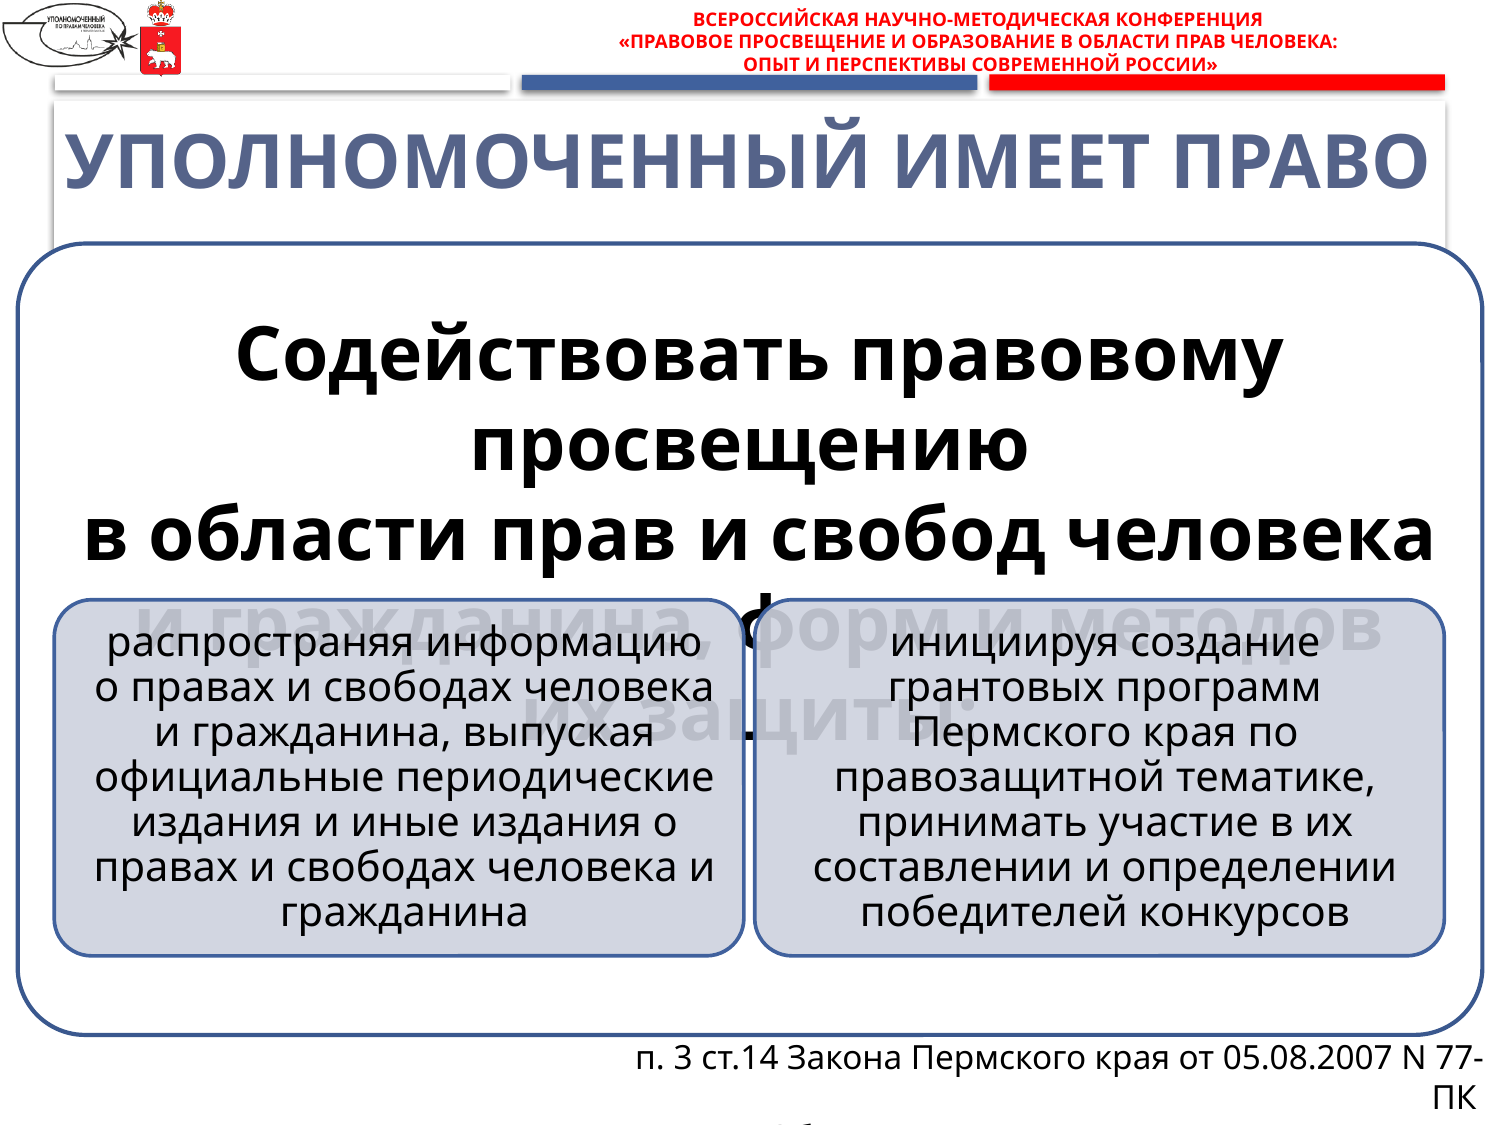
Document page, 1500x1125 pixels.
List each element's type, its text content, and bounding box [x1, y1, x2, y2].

picture [0, 0, 181, 77]
text_box Всероссийская научно-методическая конференция «Правовое просвещение и образование в области прав человека: опыт и перспективы современной России» [513, 0, 1447, 83]
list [17, 243, 1483, 1036]
title УПОЛНОМОЧЕННЫЙ ИМЕЕТ ПРАВО [0, 101, 1499, 211]
text_box п. 3 ст.14 Закона Пермского края от 05.08.2007 N 77-ПК "Об Уполномоченном по правам человека в Пермском крае" [596, 1029, 1500, 1125]
